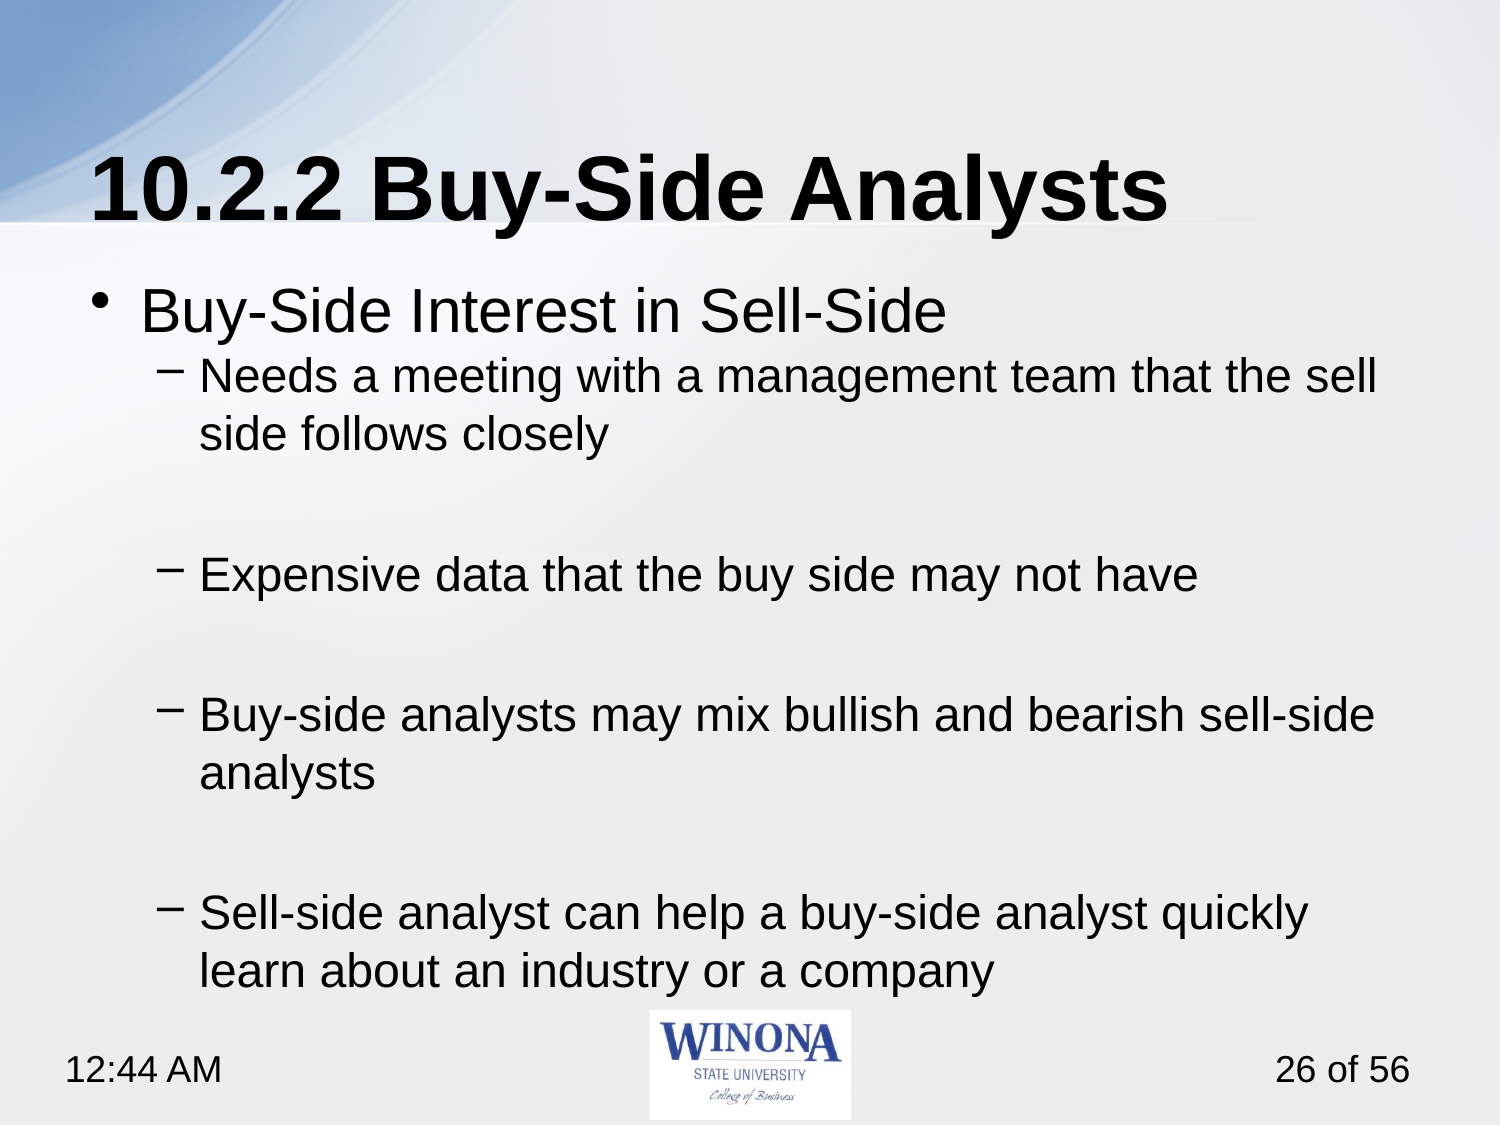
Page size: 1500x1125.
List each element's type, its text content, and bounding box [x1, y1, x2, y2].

list Buy-Side Interest in Sell-Side Needs a meeting with a management team that the sell side follows closely Expensive data that the buy side may not have Buy-side analysts may mix bullish and bearish sell-side analysts Sell-side analyst can help a buy-side analyst quickly learn about an industry or a company [75, 262, 1426, 1005]
picture [0, 0, 1500, 1125]
title 10.2.2 Buy-Side Analysts [75, 58, 1425, 247]
